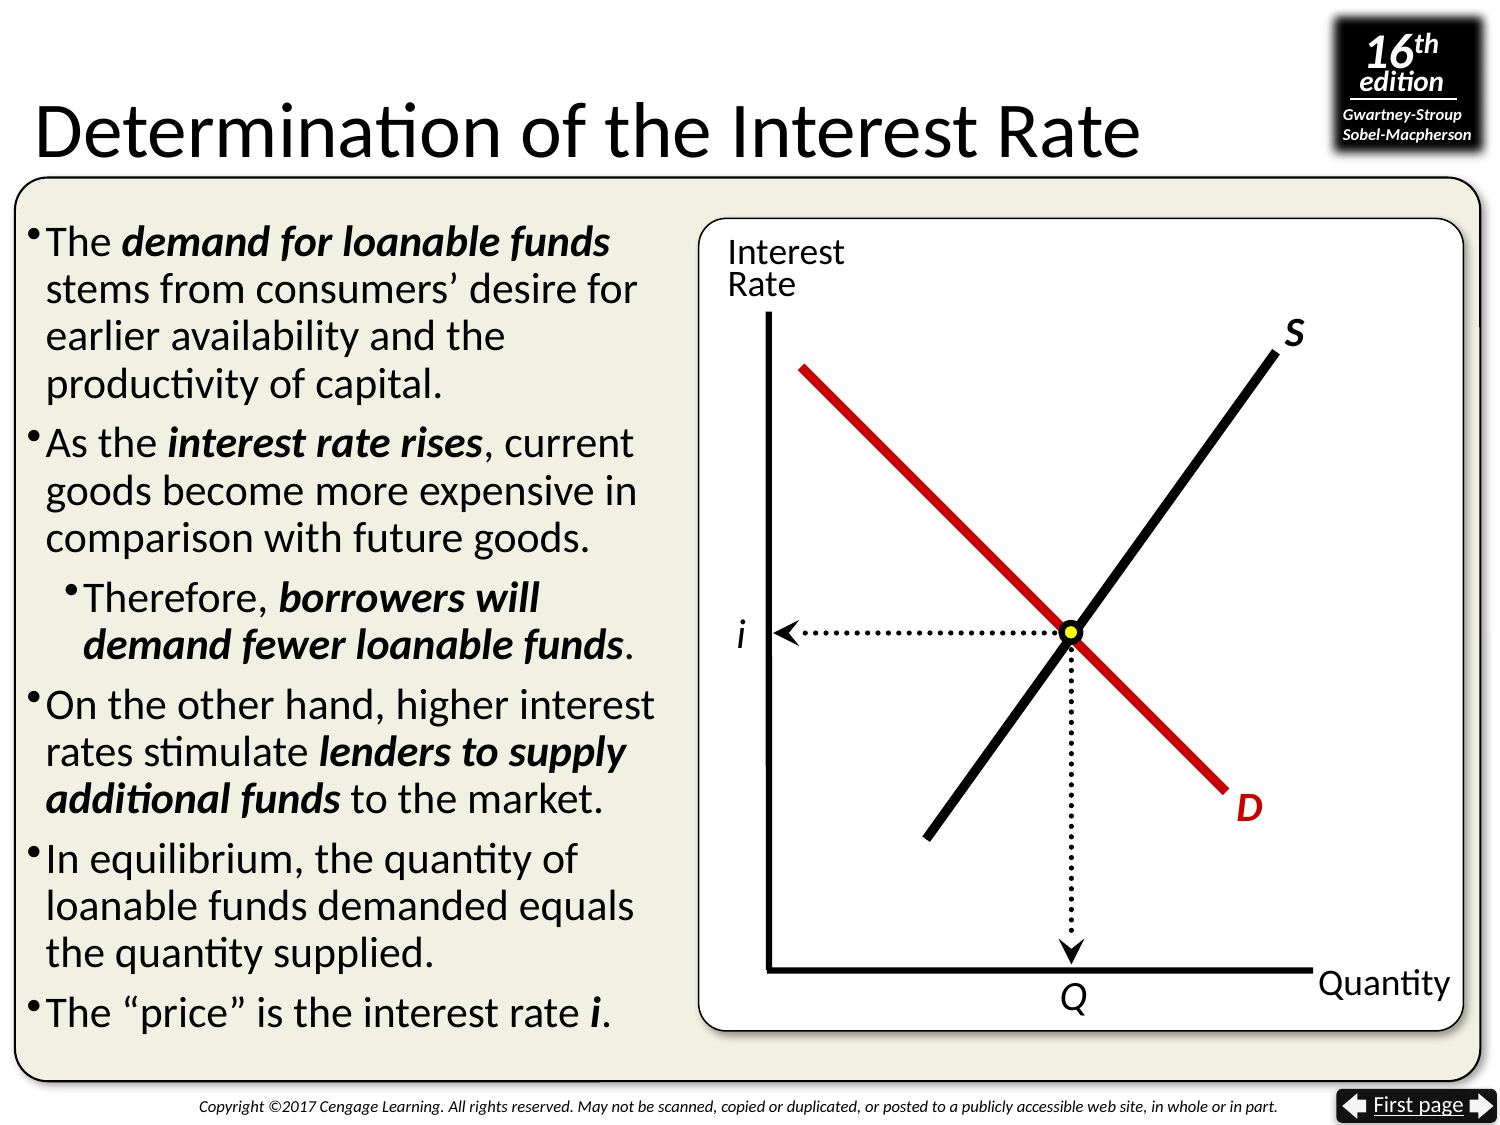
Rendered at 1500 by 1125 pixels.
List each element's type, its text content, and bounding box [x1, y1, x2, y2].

text_box [710, 665, 1464, 1032]
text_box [800, 366, 920, 839]
text_box Interest Rate [712, 232, 871, 310]
text_box i [707, 599, 761, 665]
title Determination of the Interest Rate [19, 70, 1481, 169]
text_box Q [1022, 979, 1125, 1026]
text_box [710, 217, 1465, 959]
text_box The demand for loanable funds stems from consumers’ desire for earlier availability and the productivity of capital. As the interest rate rises, current goods become more expensive in comparison with future goods. Therefore, borrowers will demand fewer loanable funds. On the other hand, higher interest rates stimulate lenders to supply additional funds to the market. In equilibrium, the quantity of loanable funds demanded equals the quantity supplied. The “price” is the interest rate i. [11, 211, 710, 1045]
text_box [925, 314, 1327, 840]
text_box Quantity [1290, 959, 1466, 1010]
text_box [766, 311, 1314, 971]
